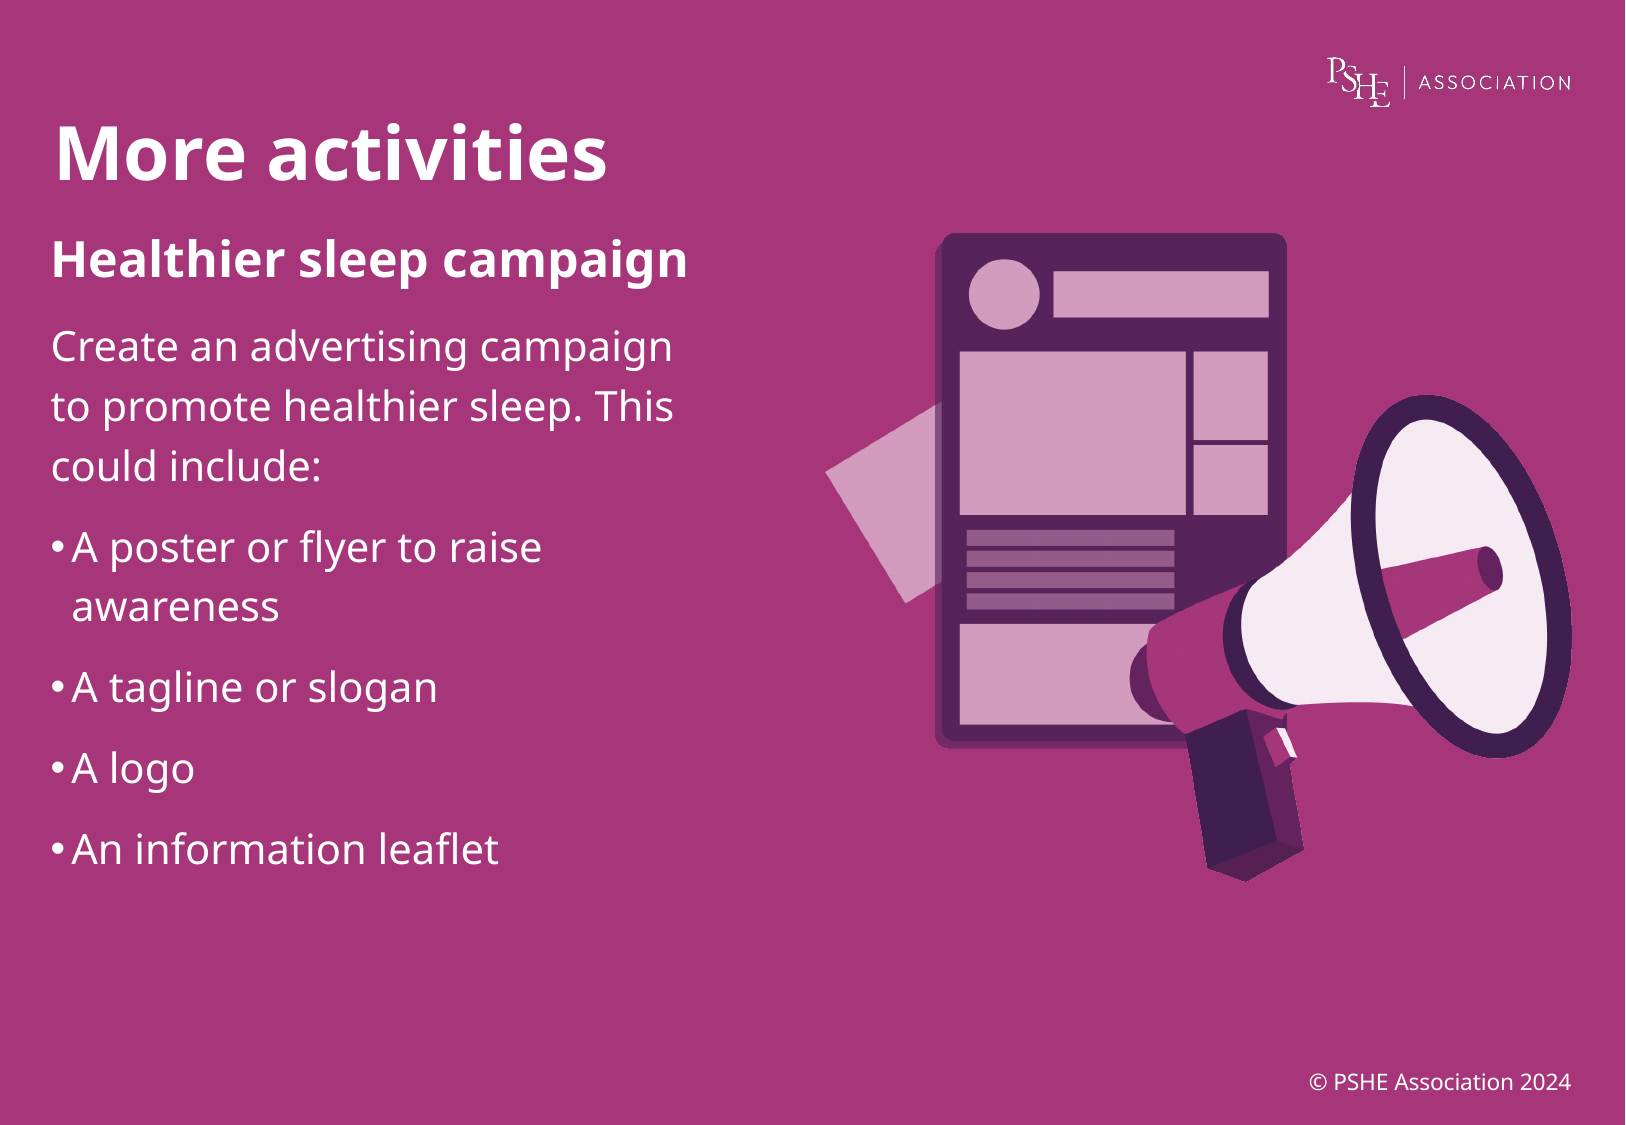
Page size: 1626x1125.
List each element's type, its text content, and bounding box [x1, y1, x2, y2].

slide_number © PSHE Association 2024 [1220, 1051, 1586, 1112]
picture [1327, 57, 1570, 107]
title More activities [38, 89, 839, 204]
picture [825, 233, 1572, 882]
list Healthier sleep campaign Create an advertising campaign to promote healthier sleep. This could include: A poster or flyer to raise awareness A tagline or slogan A logo An information leaflet [35, 207, 719, 925]
